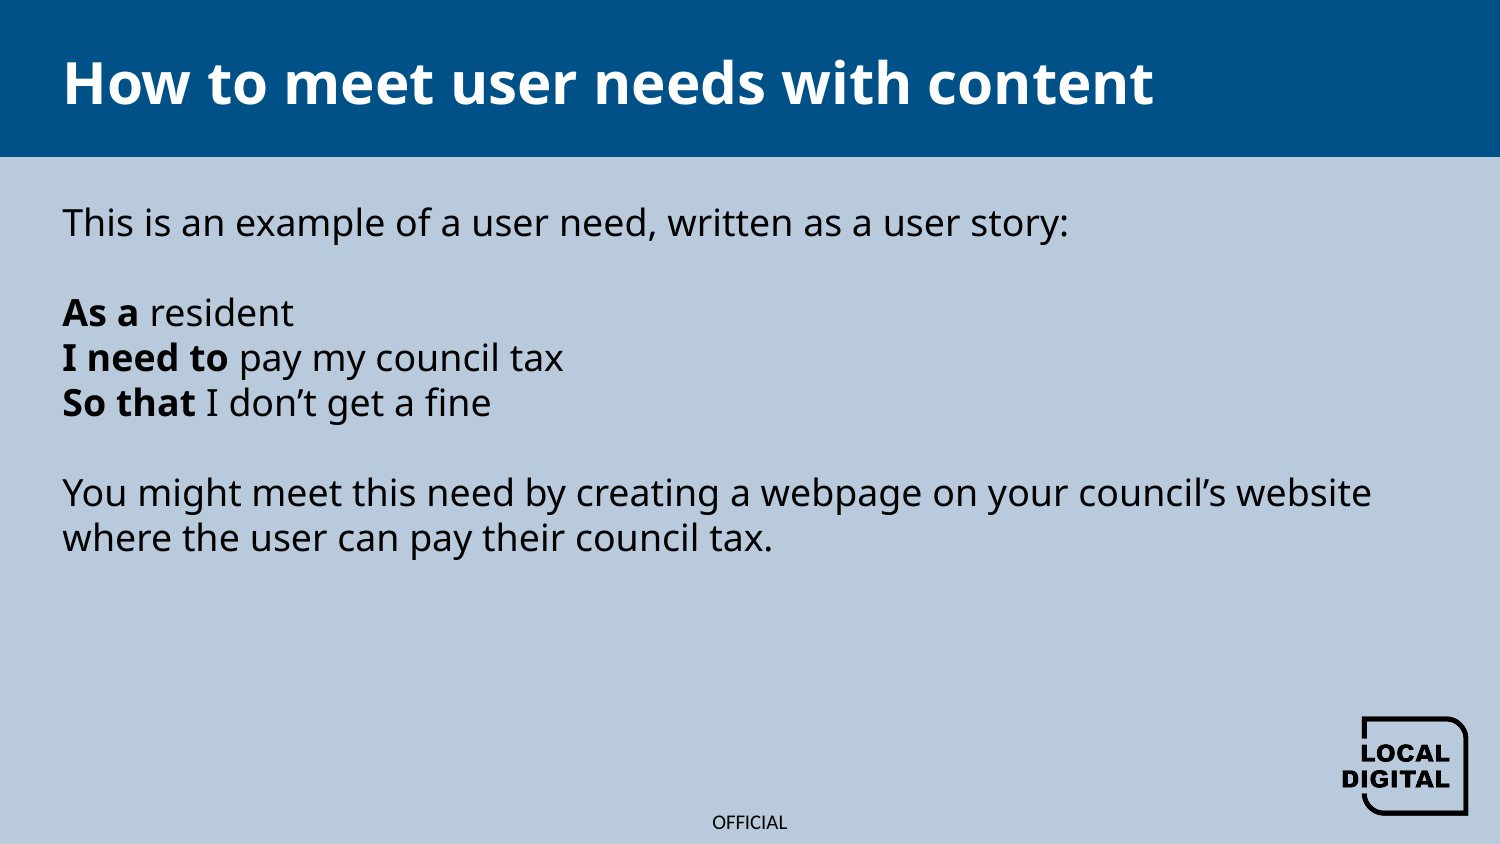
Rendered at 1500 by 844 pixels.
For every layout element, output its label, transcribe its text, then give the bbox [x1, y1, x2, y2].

picture [1318, 697, 1493, 835]
title How to meet user needs with content [62, 31, 1374, 126]
list This is an example of a user need, written as a user story:​​ As a resident​ I need to pay my council tax ​ So that I don’t get a fine​ You might meet this need by creating a webpage on your council’s website where the user can pay their council tax. [62, 183, 1438, 813]
